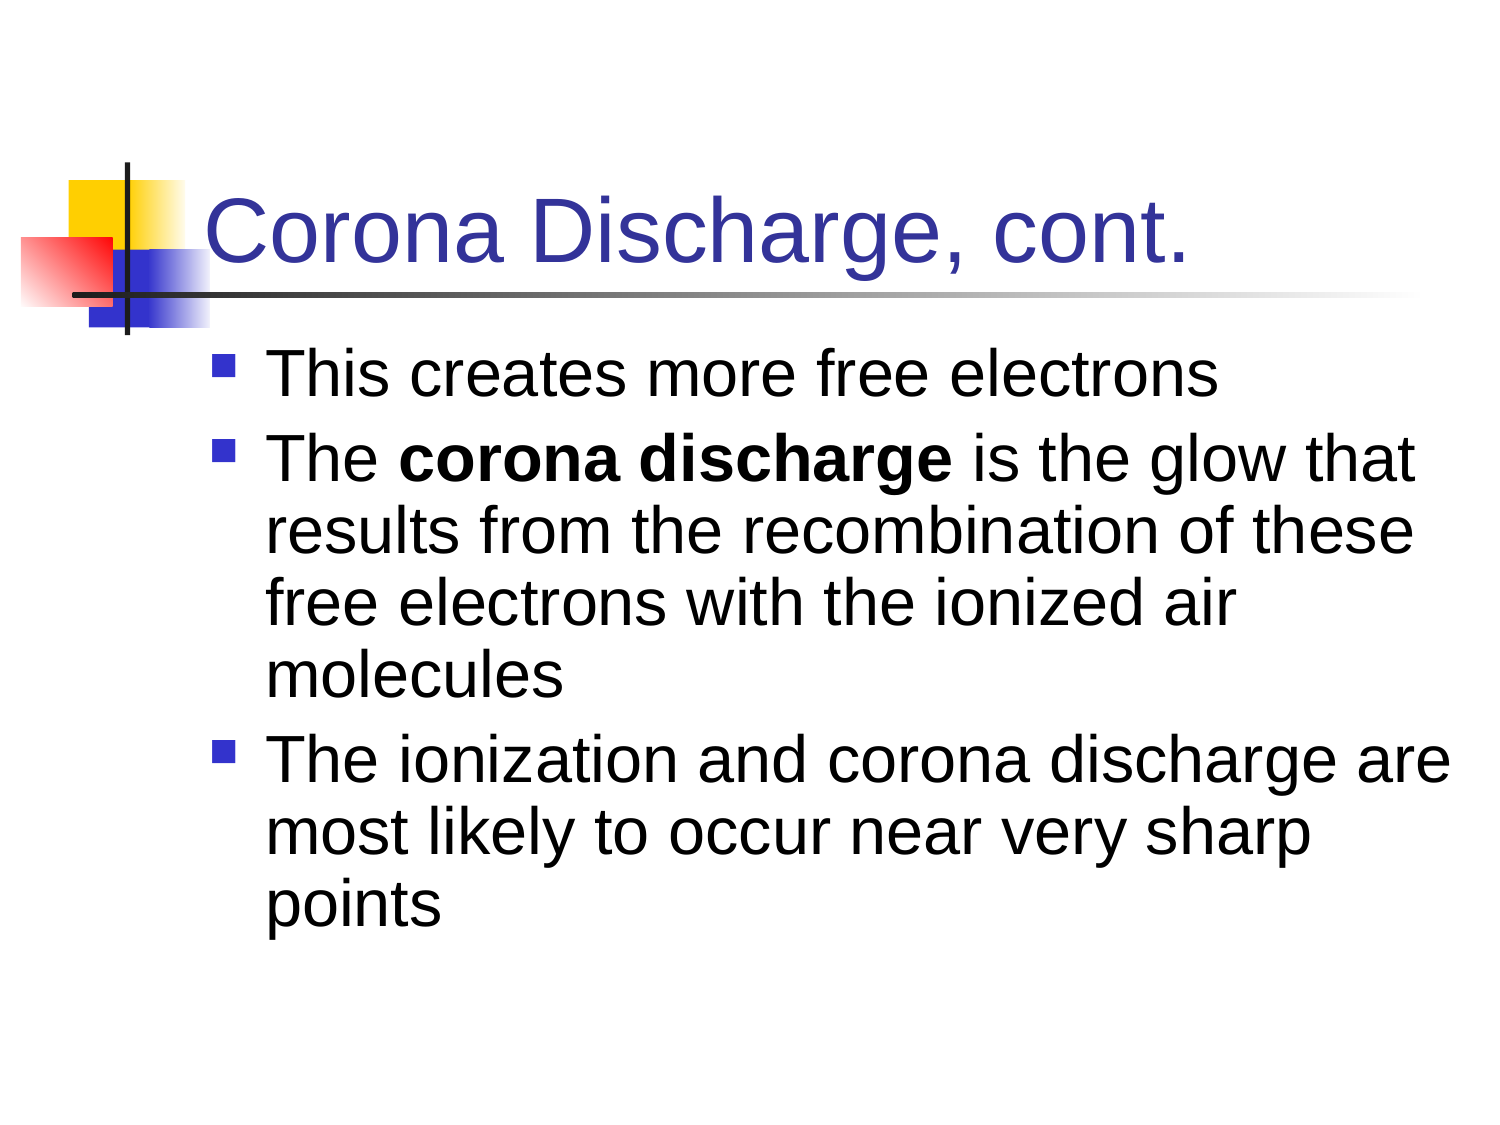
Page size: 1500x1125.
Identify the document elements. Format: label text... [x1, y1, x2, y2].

list This creates more free electrons The corona discharge is the glow that results from the recombination of these free electrons with the ionized air molecules The ionization and corona discharge are most likely to occur near very sharp points [193, 331, 1469, 1006]
title Corona Discharge, cont. [188, 101, 1468, 289]
